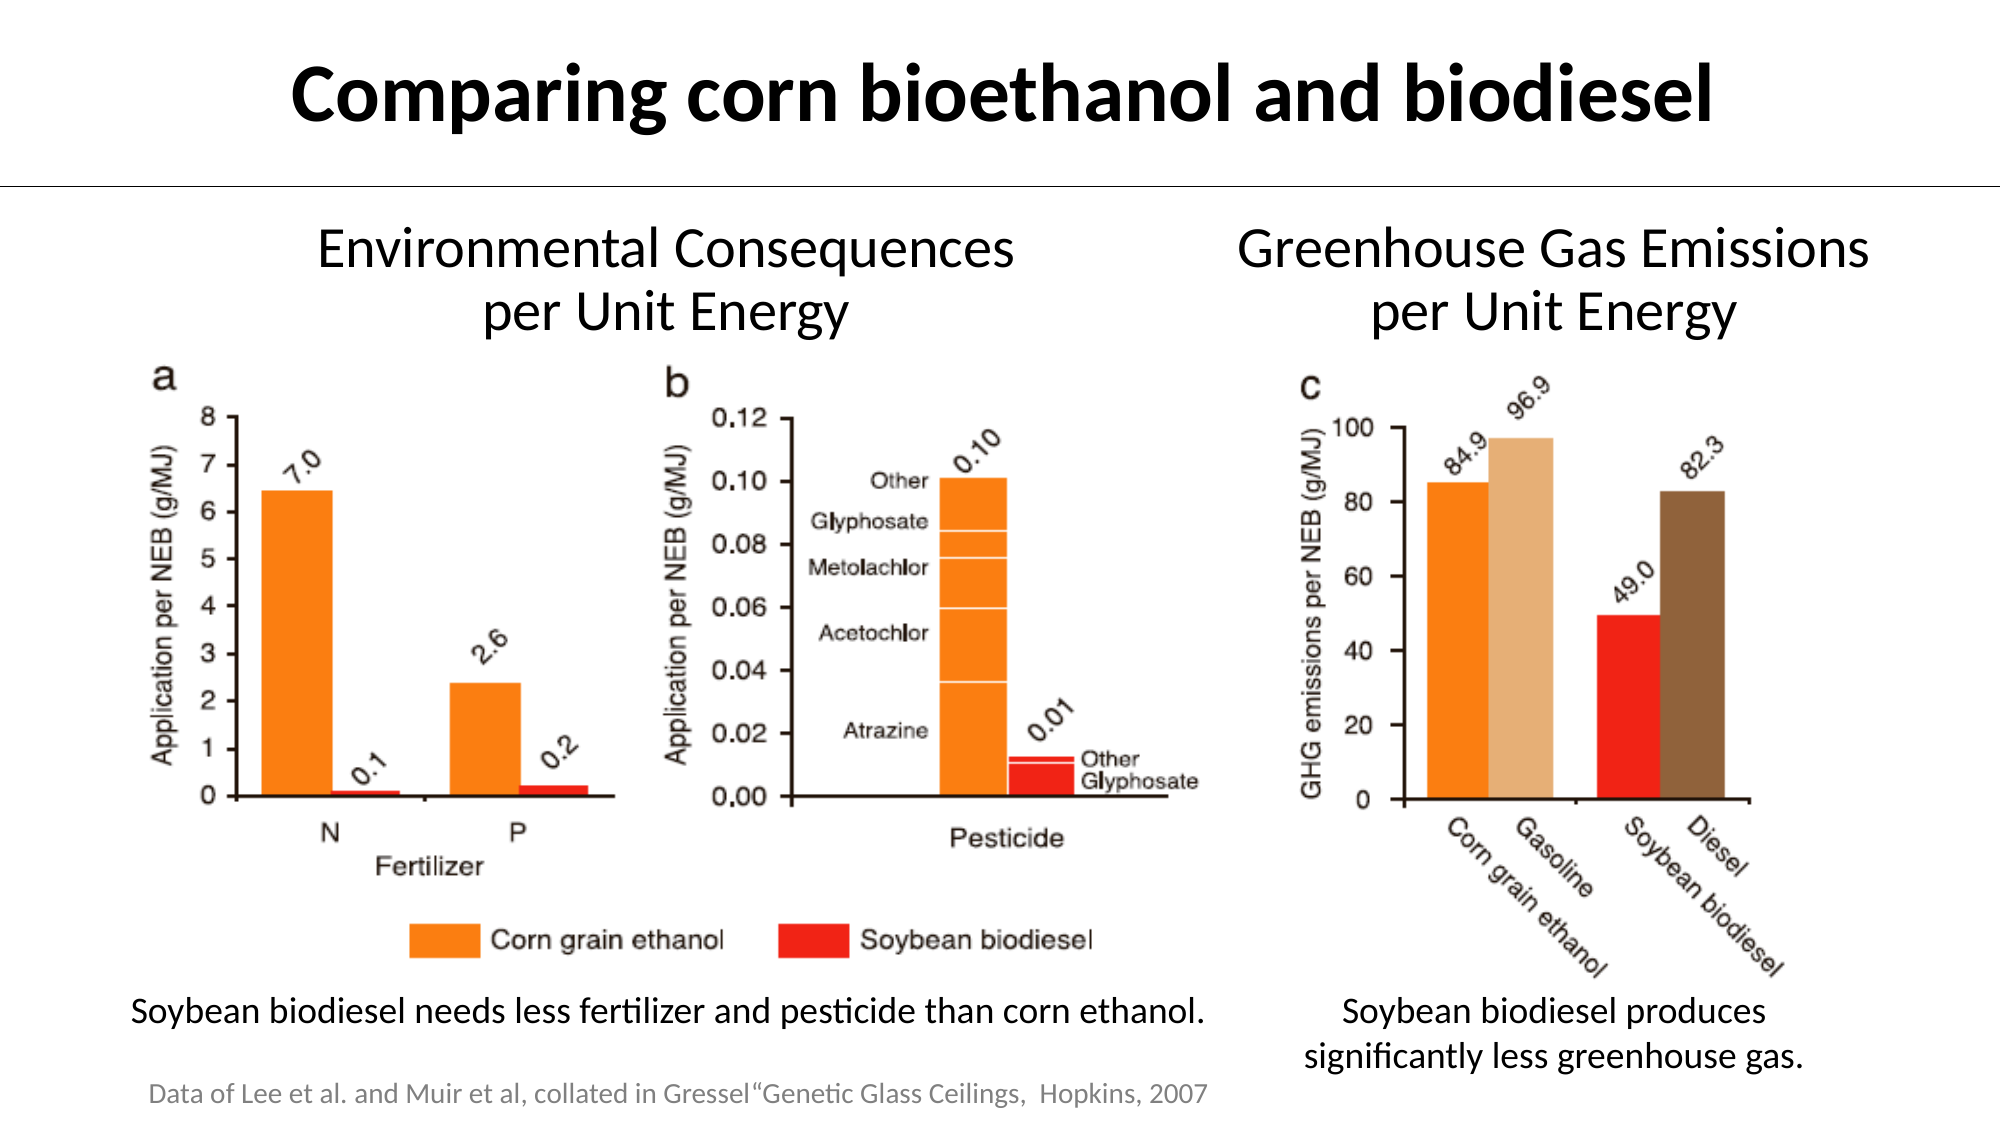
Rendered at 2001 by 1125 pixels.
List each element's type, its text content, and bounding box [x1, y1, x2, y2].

title Environmental Consequences per Unit Energy [301, 179, 1032, 351]
text_box Data of Lee et al. and Muir et al, collated in Gressel“Genetic Glass Ceilings, Hopkins, 2007 [133, 1067, 1349, 1117]
text_box Comparing corn bioethanol and biodiesel [276, 30, 1731, 146]
text_box Soybean biodiesel needs less fertilizer and pesticide than corn ethanol. [90, 979, 1248, 1039]
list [141, 351, 1213, 972]
picture [1263, 357, 1830, 994]
text_box Greenhouse Gas Emissions per Unit Energy [1191, 210, 1918, 351]
text_box Soybean biodiesel produces significantly less greenhouse gas. [1263, 979, 1846, 1084]
